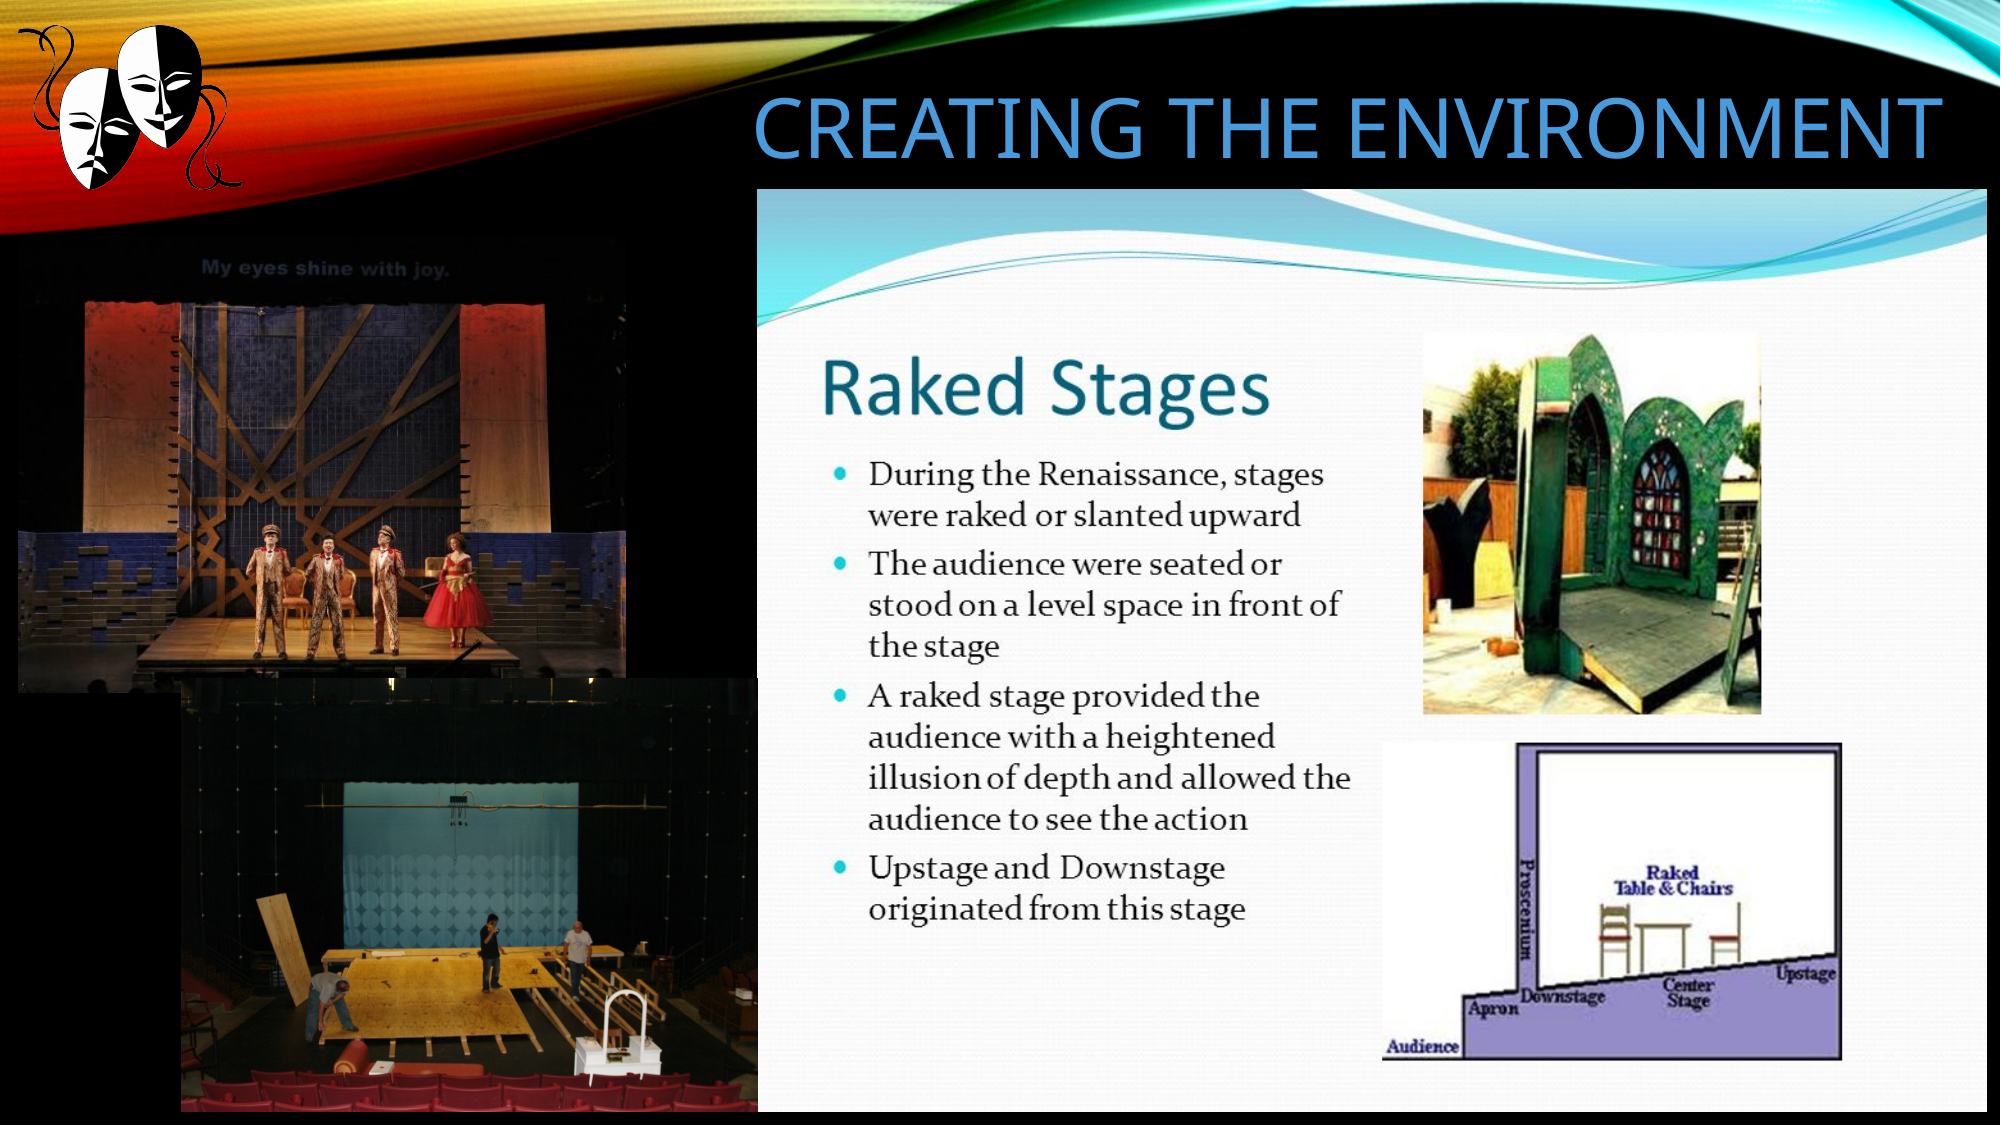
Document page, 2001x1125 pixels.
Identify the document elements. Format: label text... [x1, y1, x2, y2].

picture [0, 0, 2000, 1112]
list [18, 25, 243, 190]
title Creating the Environment [546, 25, 1959, 238]
